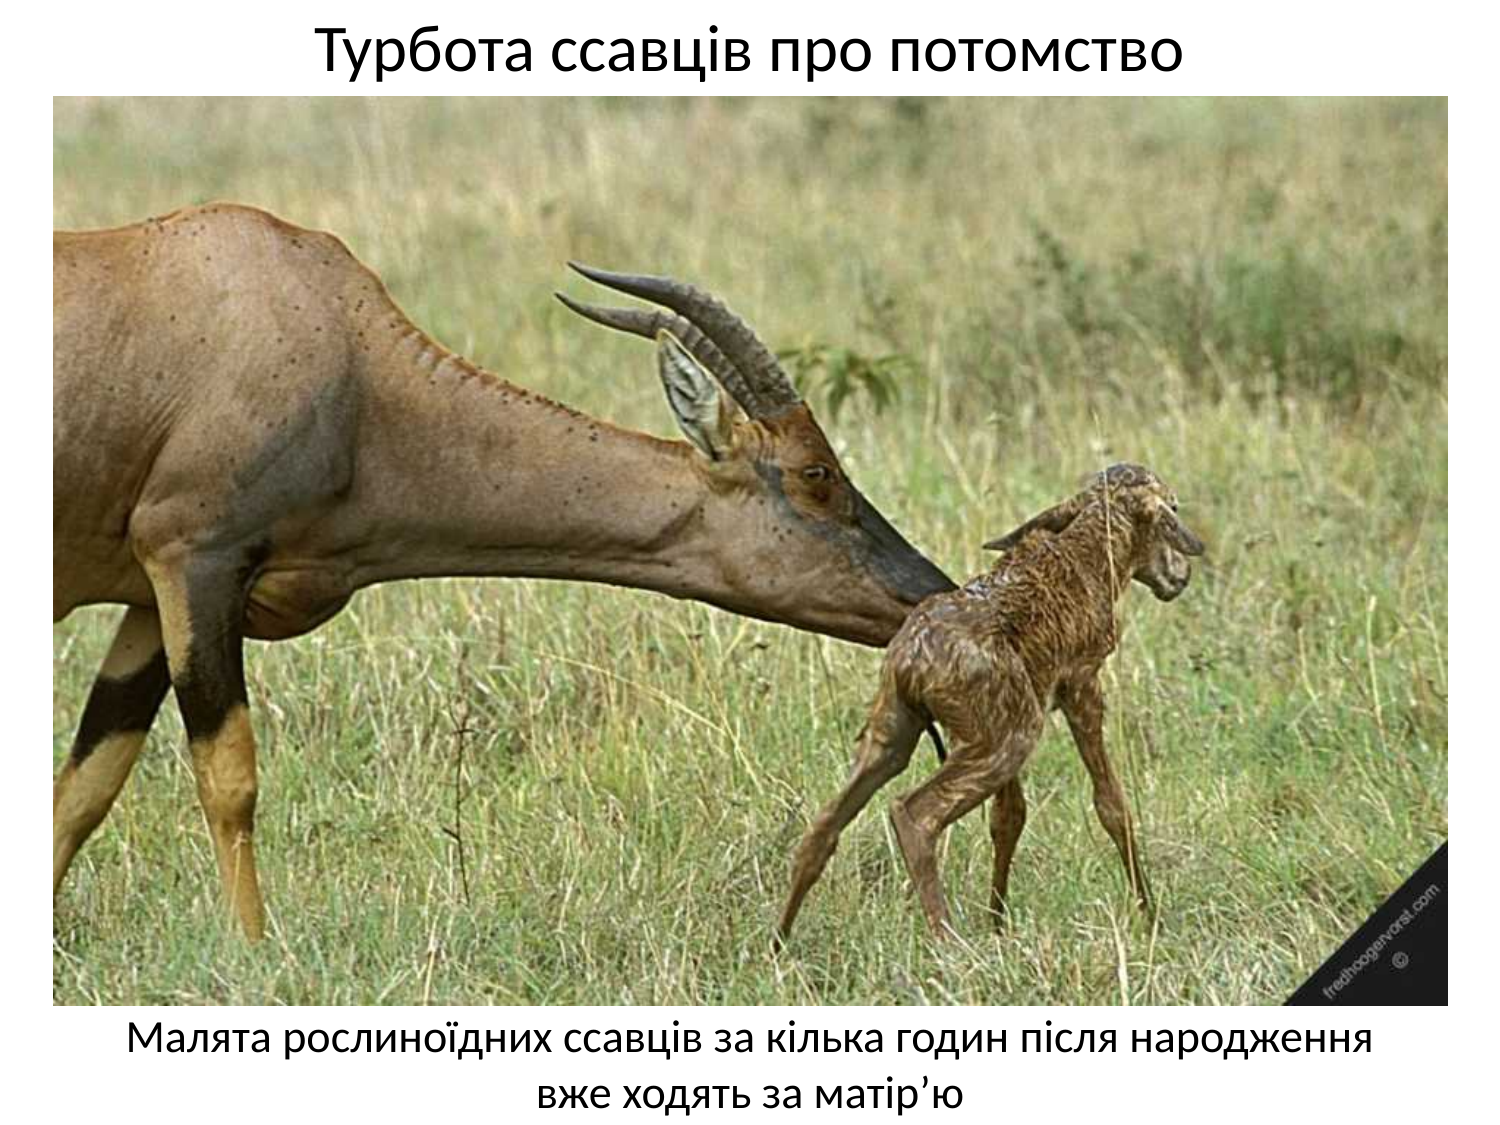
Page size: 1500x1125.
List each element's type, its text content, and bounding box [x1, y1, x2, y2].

picture [52, 95, 1448, 1006]
list Малята рослиноїдних ссавців за кілька годин після народження вже ходять за матір’ю [75, 1014, 1425, 1125]
title Турбота ссавців про потомство [75, 0, 1425, 90]
